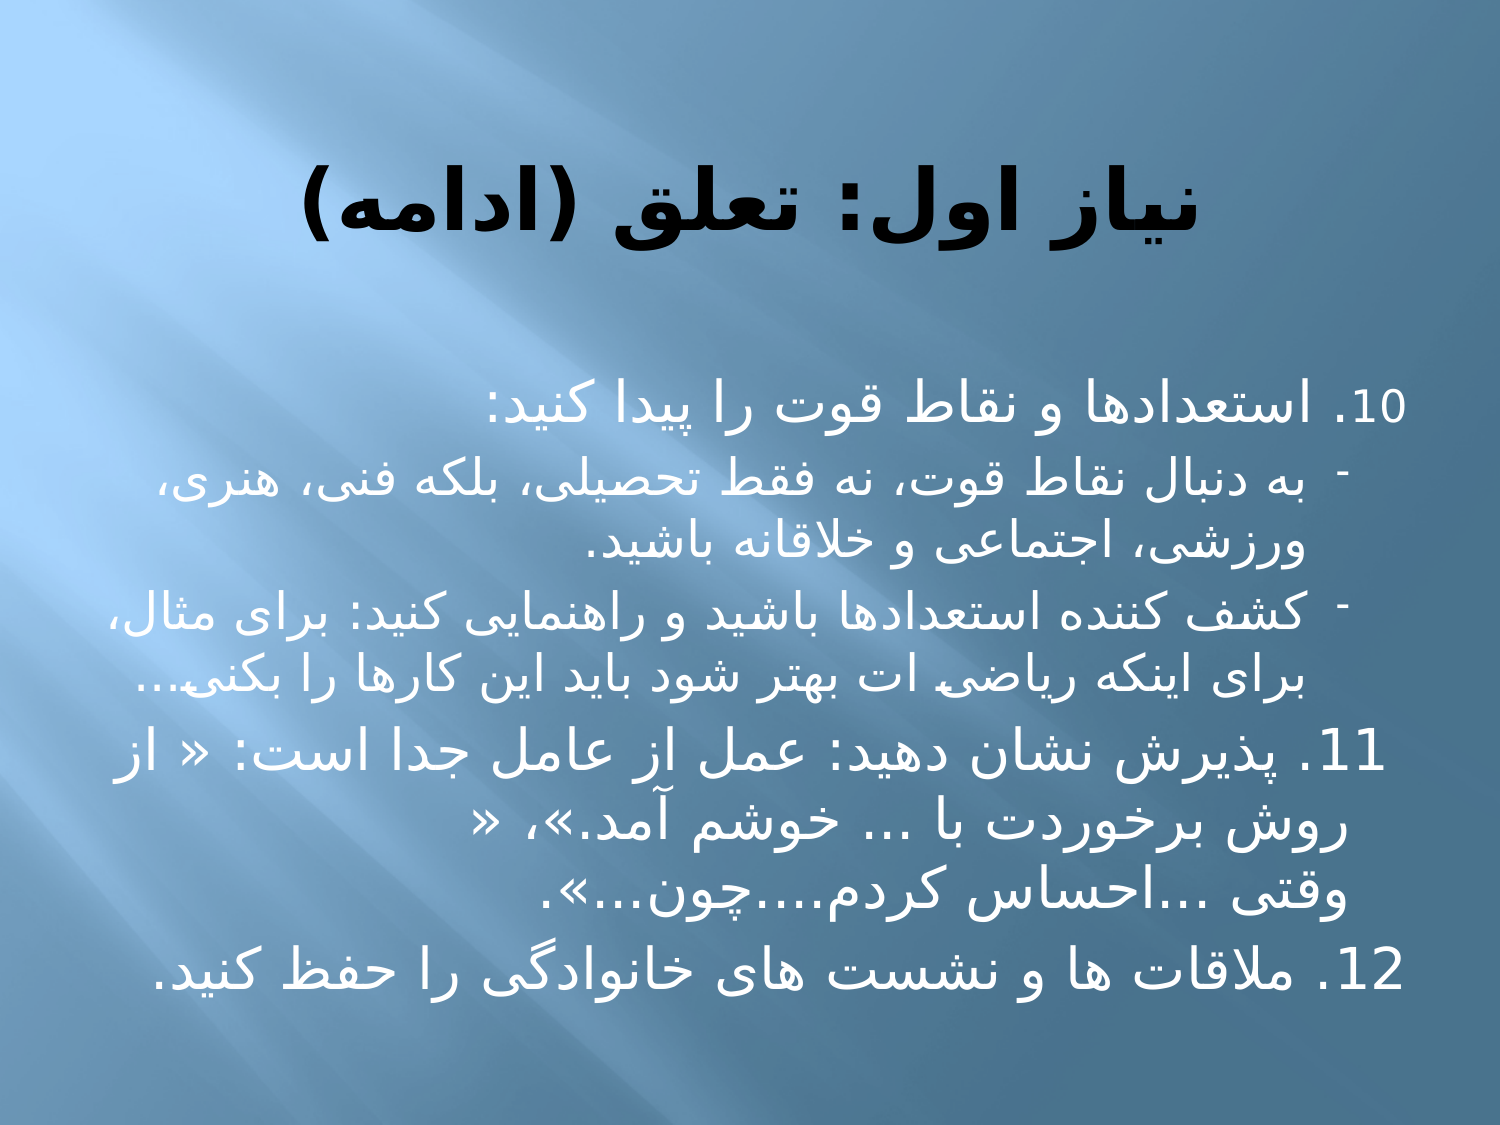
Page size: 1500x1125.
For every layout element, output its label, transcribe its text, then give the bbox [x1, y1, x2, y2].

title نیاز اول: تعلق (ادامه) [75, 87, 1425, 305]
list 10. استعدادها و نقاط قوت را پیدا کنید: به دنبال نقاط قوت، نه فقط تحصیلی، بلکه فنی، هنری، ورزشی، اجتماعی و خلاقانه باشید. کشف کننده استعدادها باشید و راهنمایی کنید: برای مثال، برای اینکه ریاضی ات بهتر شود باید این کارها را بکنی... 11. پذیرش نشان دهید: عمل از عامل جدا است: « از روش برخوردت با ... خوشم آمد.»، « وقتی ...احساس کردم....چون...». 12. ملاقات ها و نشست های خانوادگی را حفظ کنید. [58, 357, 1442, 1055]
